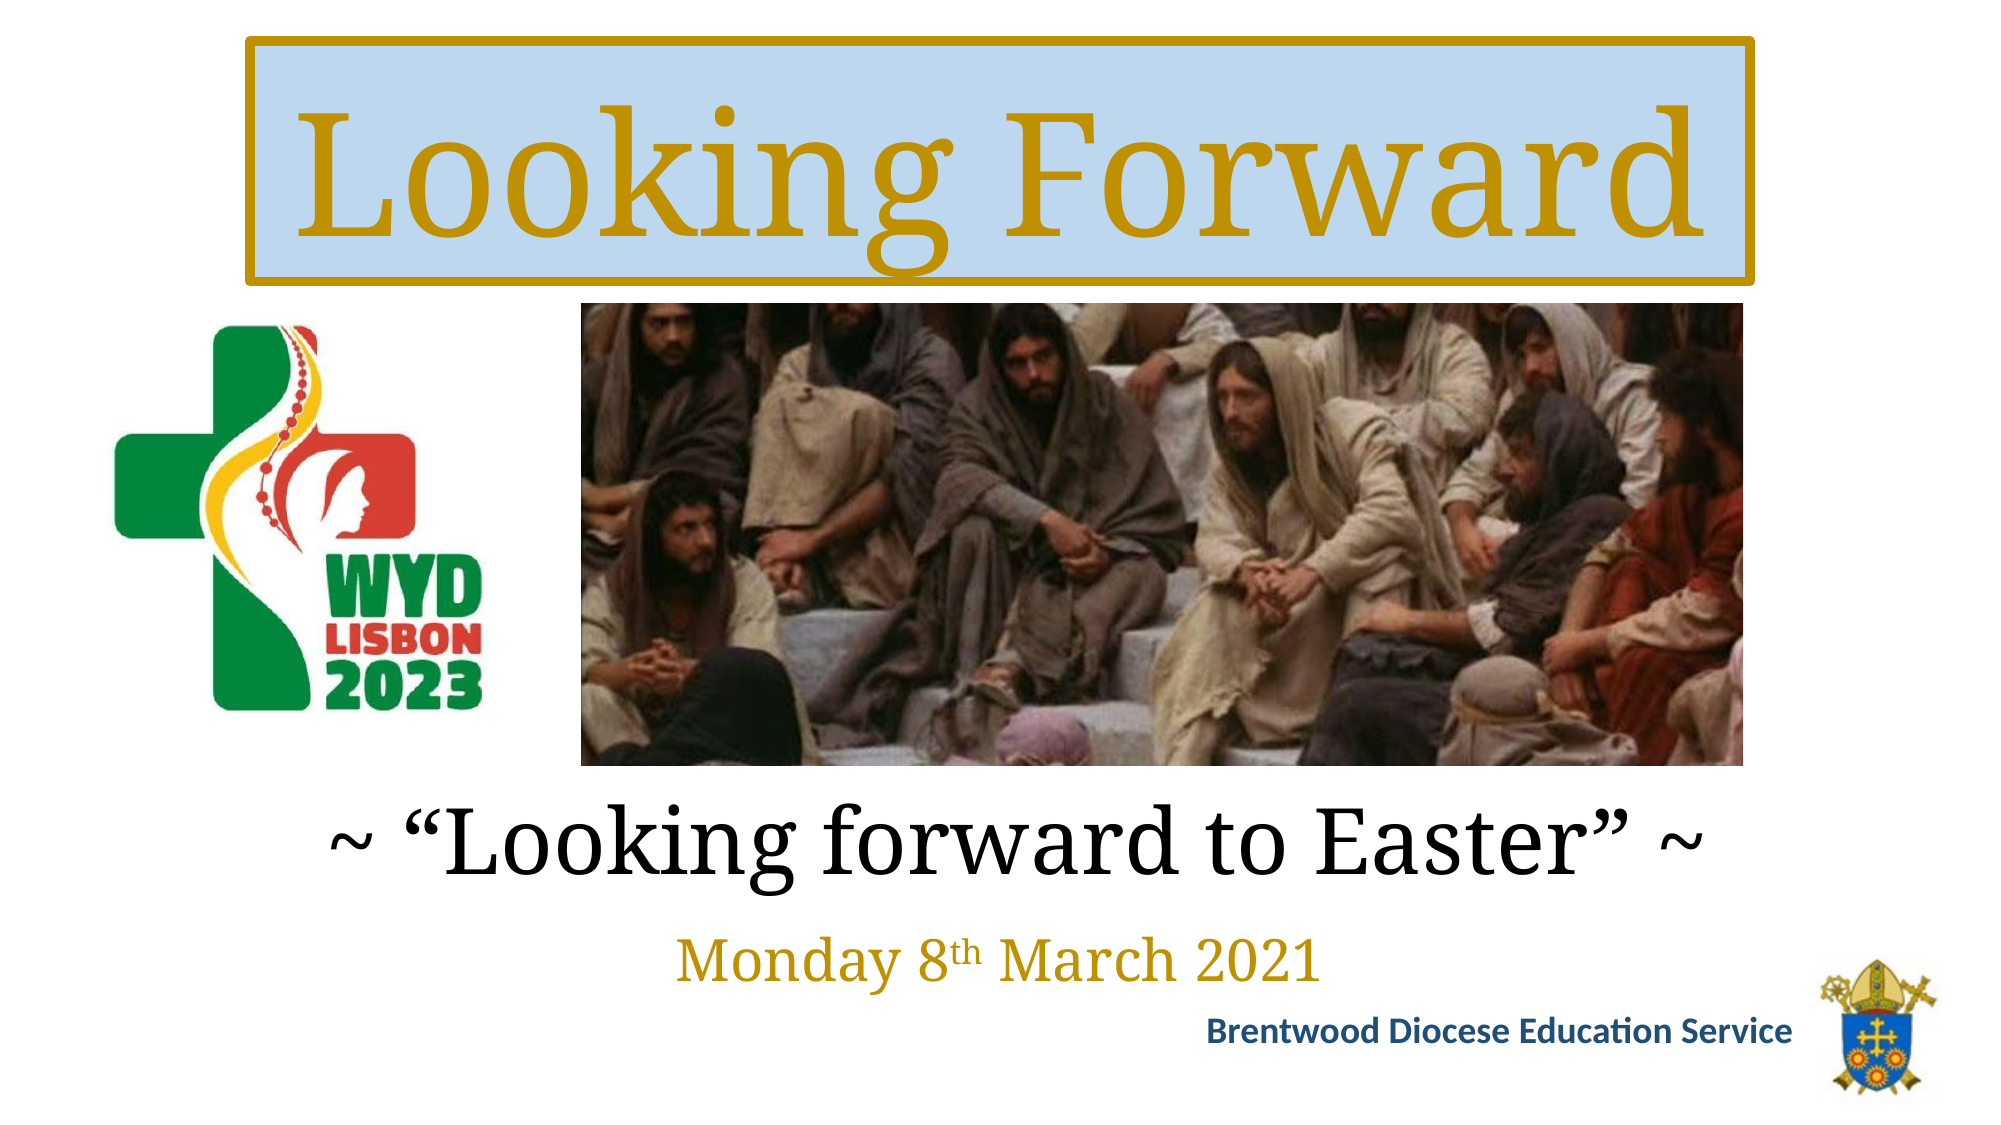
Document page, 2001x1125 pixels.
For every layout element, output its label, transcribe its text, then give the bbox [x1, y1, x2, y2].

picture [581, 303, 1744, 766]
text_box ~ “Looking forward to Easter” ~ [299, 787, 1737, 1060]
picture [105, 319, 493, 715]
text_box Brentwood Diocese Education Service [1737, 998, 1815, 1059]
picture [1815, 954, 1943, 1105]
text_box Looking Forward [249, 40, 1750, 282]
subtitle Monday 8th March 2021 [249, 923, 1750, 1125]
